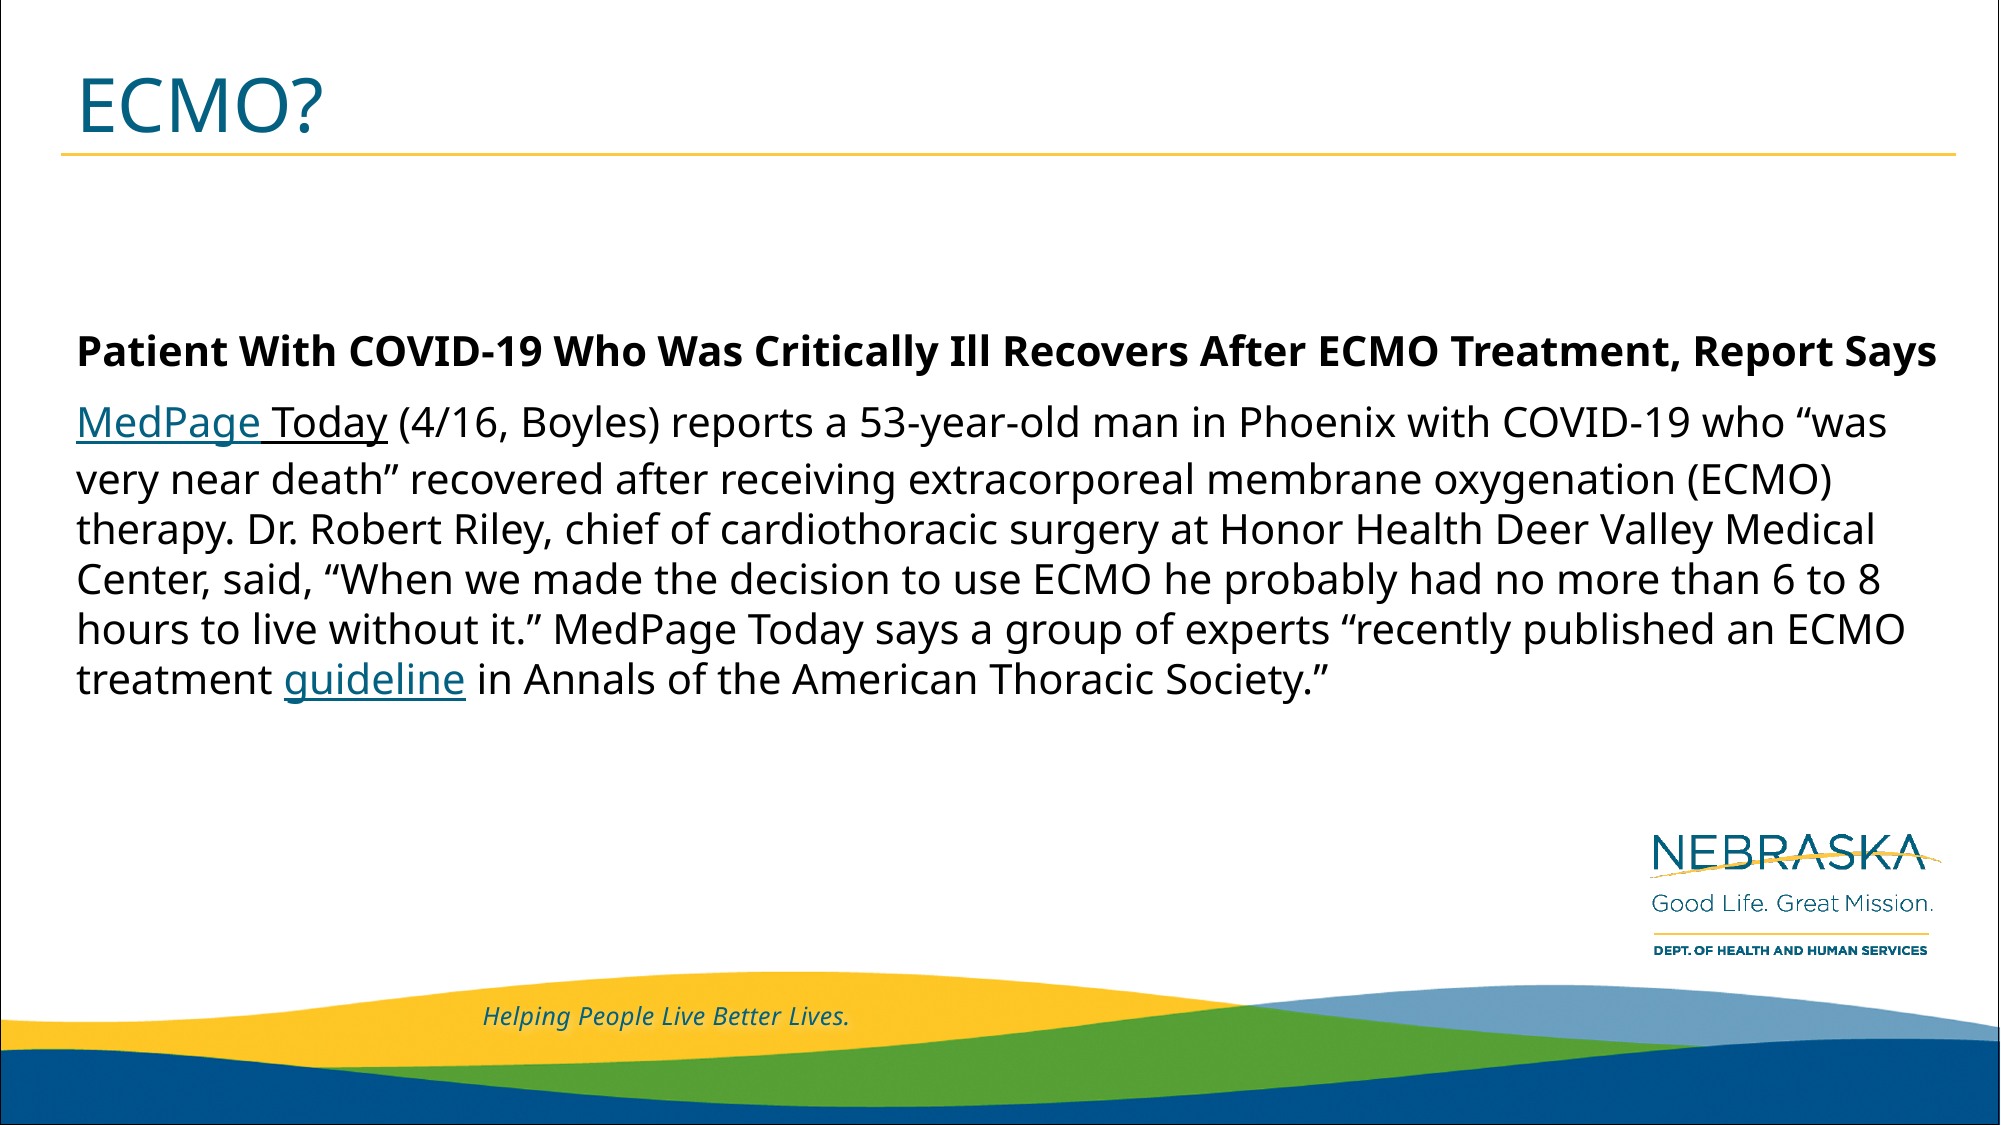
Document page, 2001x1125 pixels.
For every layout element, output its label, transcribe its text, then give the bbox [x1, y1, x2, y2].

list Patient With COVID-19 Who Was Critically Ill Recovers After ECMO Treatment, Report Says MedPage Today (4/16, Boyles) reports a 53-year-old man in Phoenix with COVID-19 who “was very near death” recovered after receiving extracorporeal membrane oxygenation (ECMO) therapy. Dr. Robert Riley, chief of cardiothoracic surgery at Honor Health Deer Valley Medical Center, said, “When we made the decision to use ECMO he probably had no more than 6 to 8 hours to live without it.” MedPage Today says a group of experts “recently published an ECMO treatment guideline in Annals of the American Thoracic Society.” [61, 176, 1957, 1007]
picture [1, 0, 1998, 1124]
title ECMO? [61, 59, 1957, 175]
